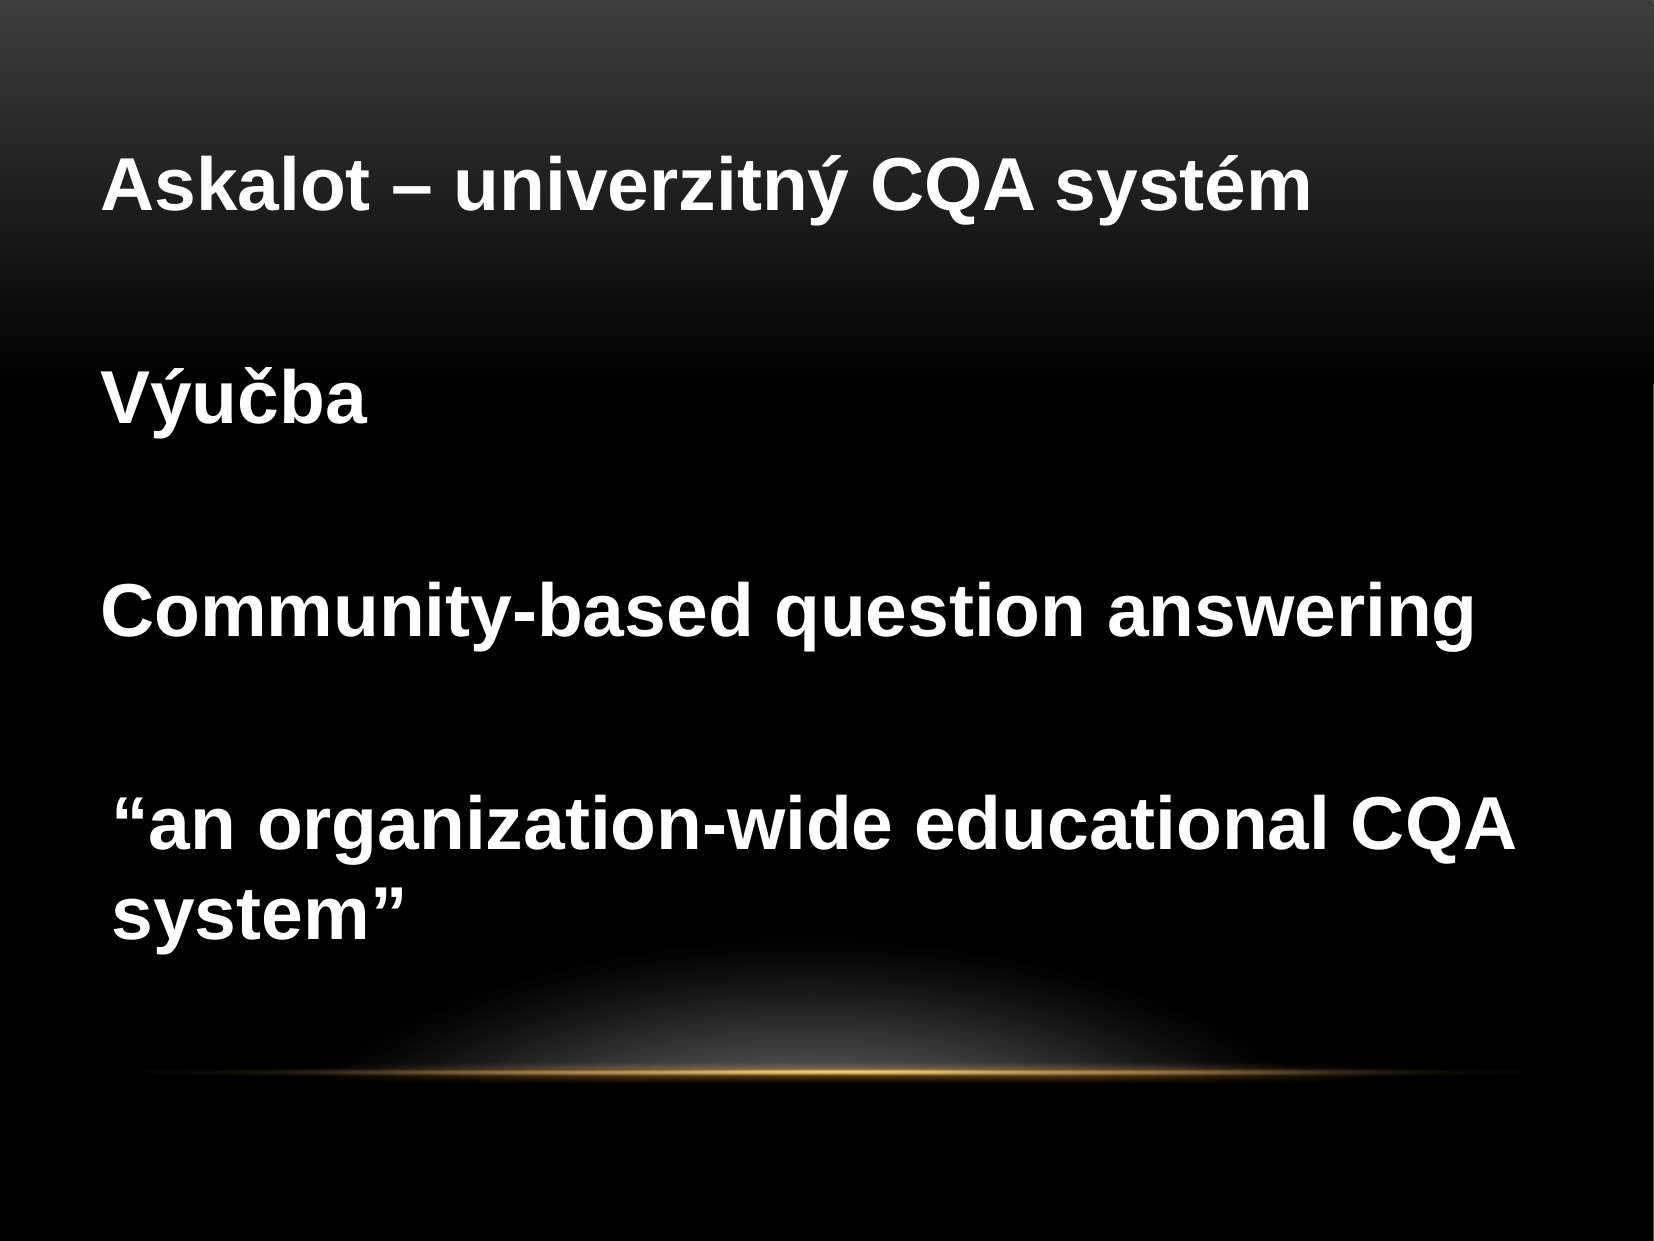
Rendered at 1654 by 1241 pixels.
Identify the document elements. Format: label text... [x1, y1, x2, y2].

text_box Community-based question answering [100, 561, 1511, 692]
picture [0, 0, 1654, 1240]
text_box Výučba [100, 348, 1511, 479]
text_box “an organization-wide educational CQA system” [111, 774, 1612, 998]
text_box Askalot – univerzitný CQA systém [100, 135, 1623, 267]
